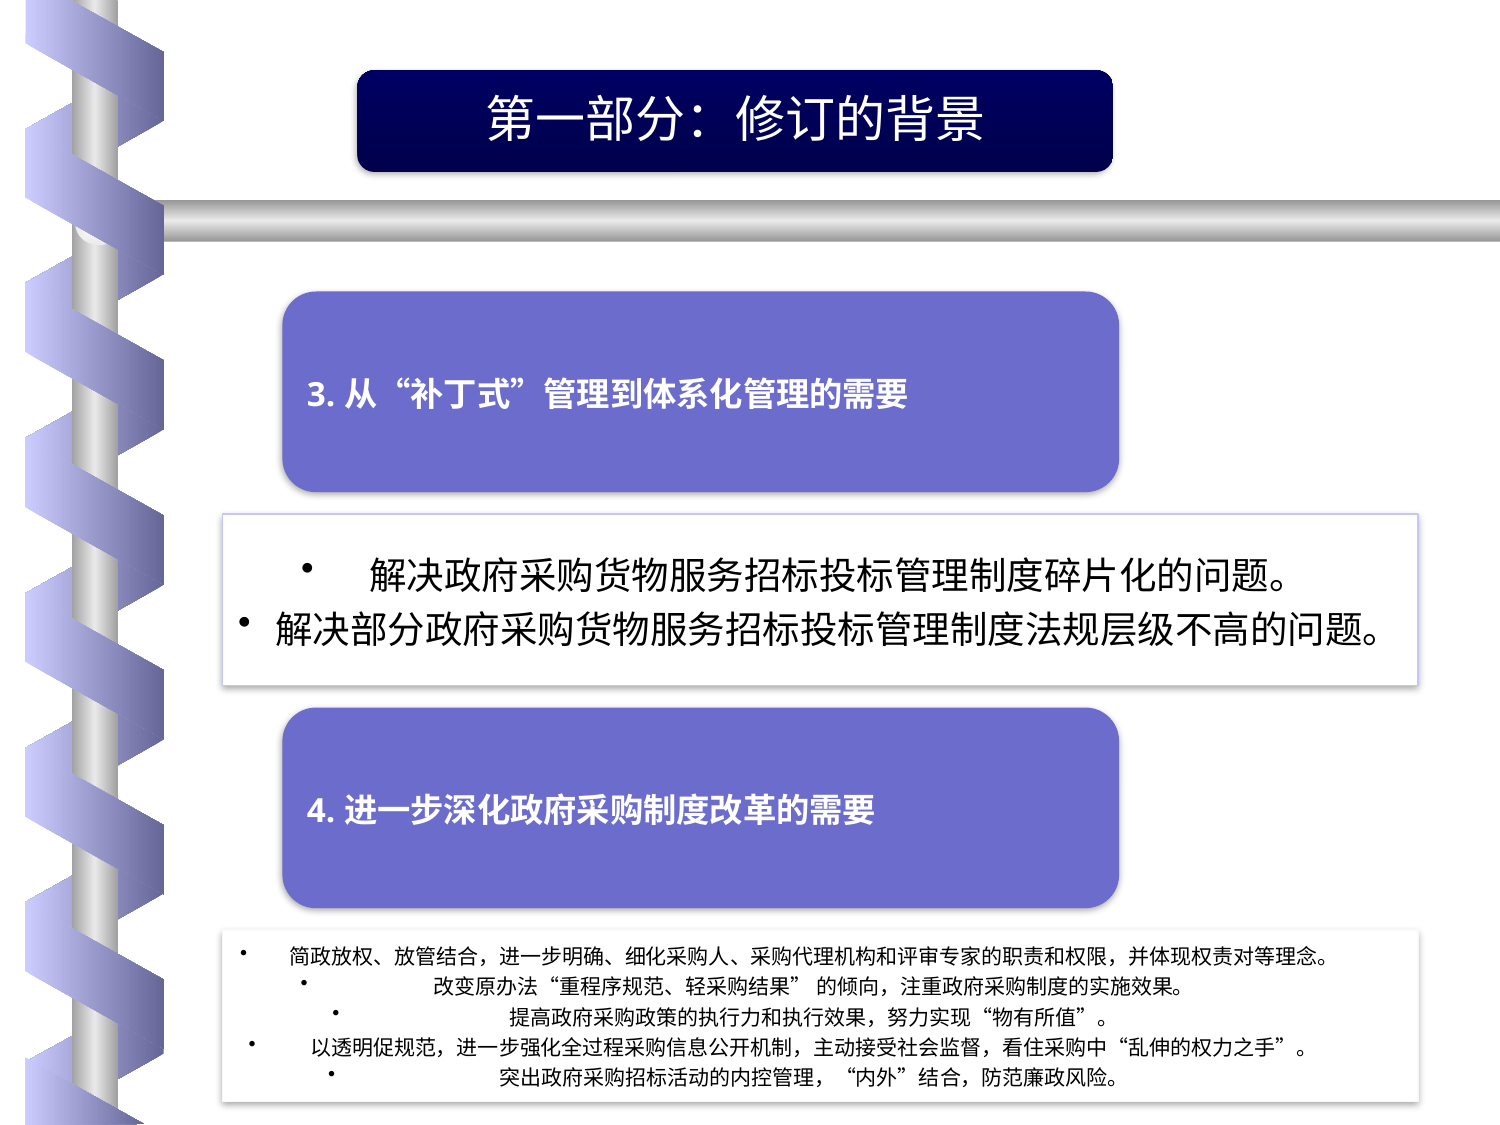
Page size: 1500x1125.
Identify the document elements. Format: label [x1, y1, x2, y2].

text_box [222, 269, 1419, 1102]
text_box [357, 70, 1114, 173]
